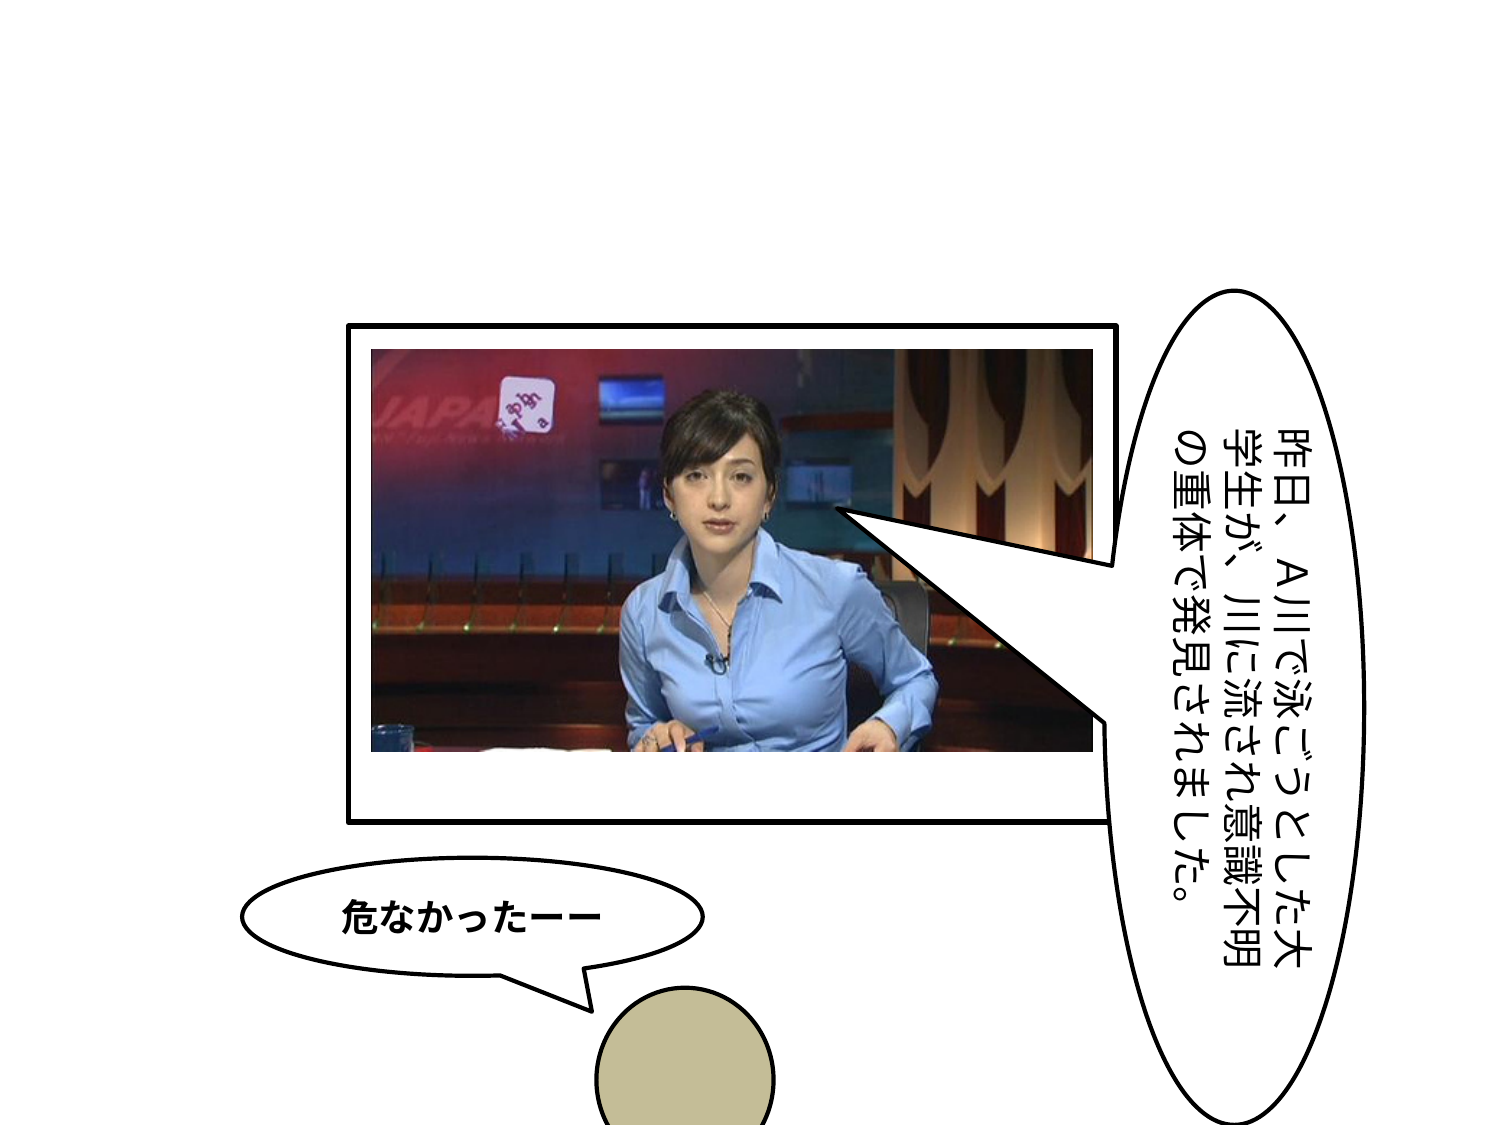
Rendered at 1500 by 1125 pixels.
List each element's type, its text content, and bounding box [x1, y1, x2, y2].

text_box 危なかったーー [239, 855, 705, 1014]
text_box [346, 324, 1118, 824]
text_box [594, 985, 776, 1125]
picture [371, 349, 1093, 753]
text_box 昨日、Ａ川で泳ごうとした大学生が、川に流され意識不明の重体で発見されました。 [1096, 288, 1367, 1125]
